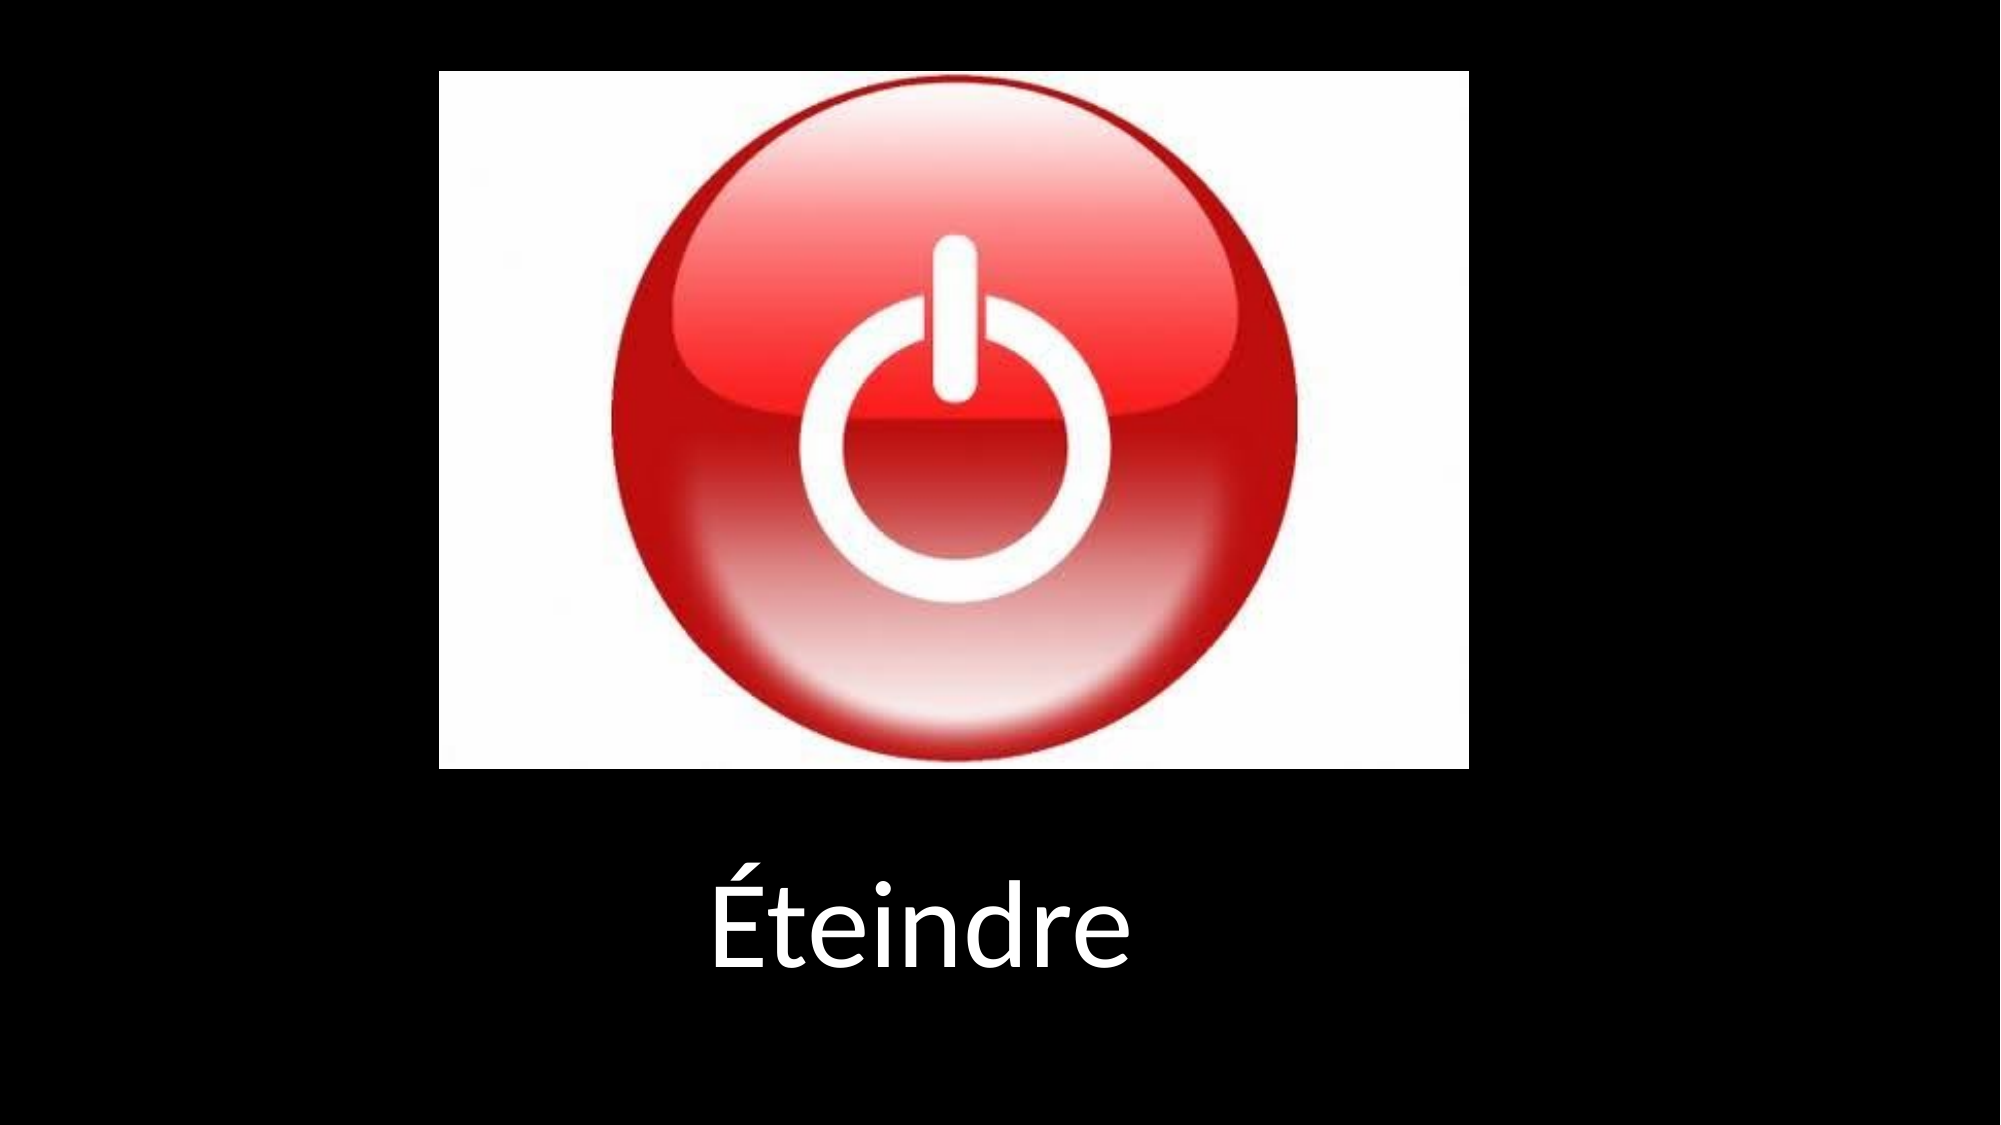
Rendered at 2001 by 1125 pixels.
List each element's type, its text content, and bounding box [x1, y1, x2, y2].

picture [438, 71, 1469, 770]
text_box Éteindre [341, 834, 1500, 1125]
